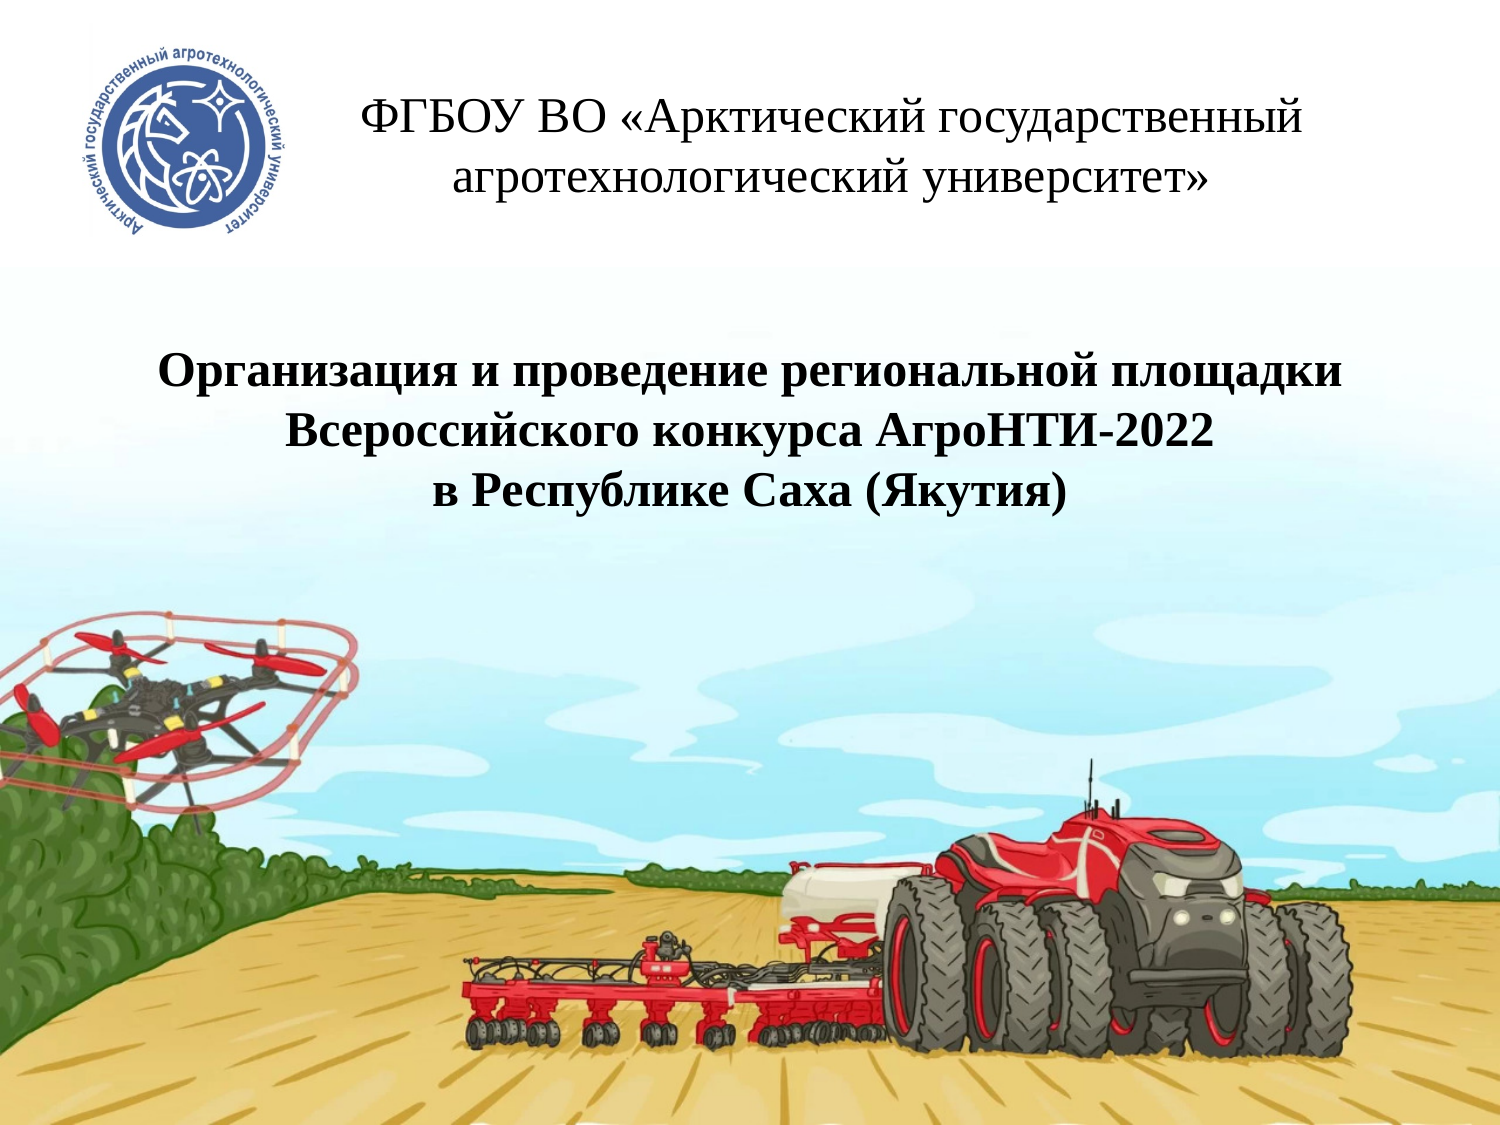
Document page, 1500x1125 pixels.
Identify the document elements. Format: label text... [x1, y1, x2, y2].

text_box ФГБОУ ВО «Арктический государственный агротехнологический университет» [291, 74, 1418, 210]
picture [81, 23, 287, 238]
picture [0, 266, 1500, 1125]
